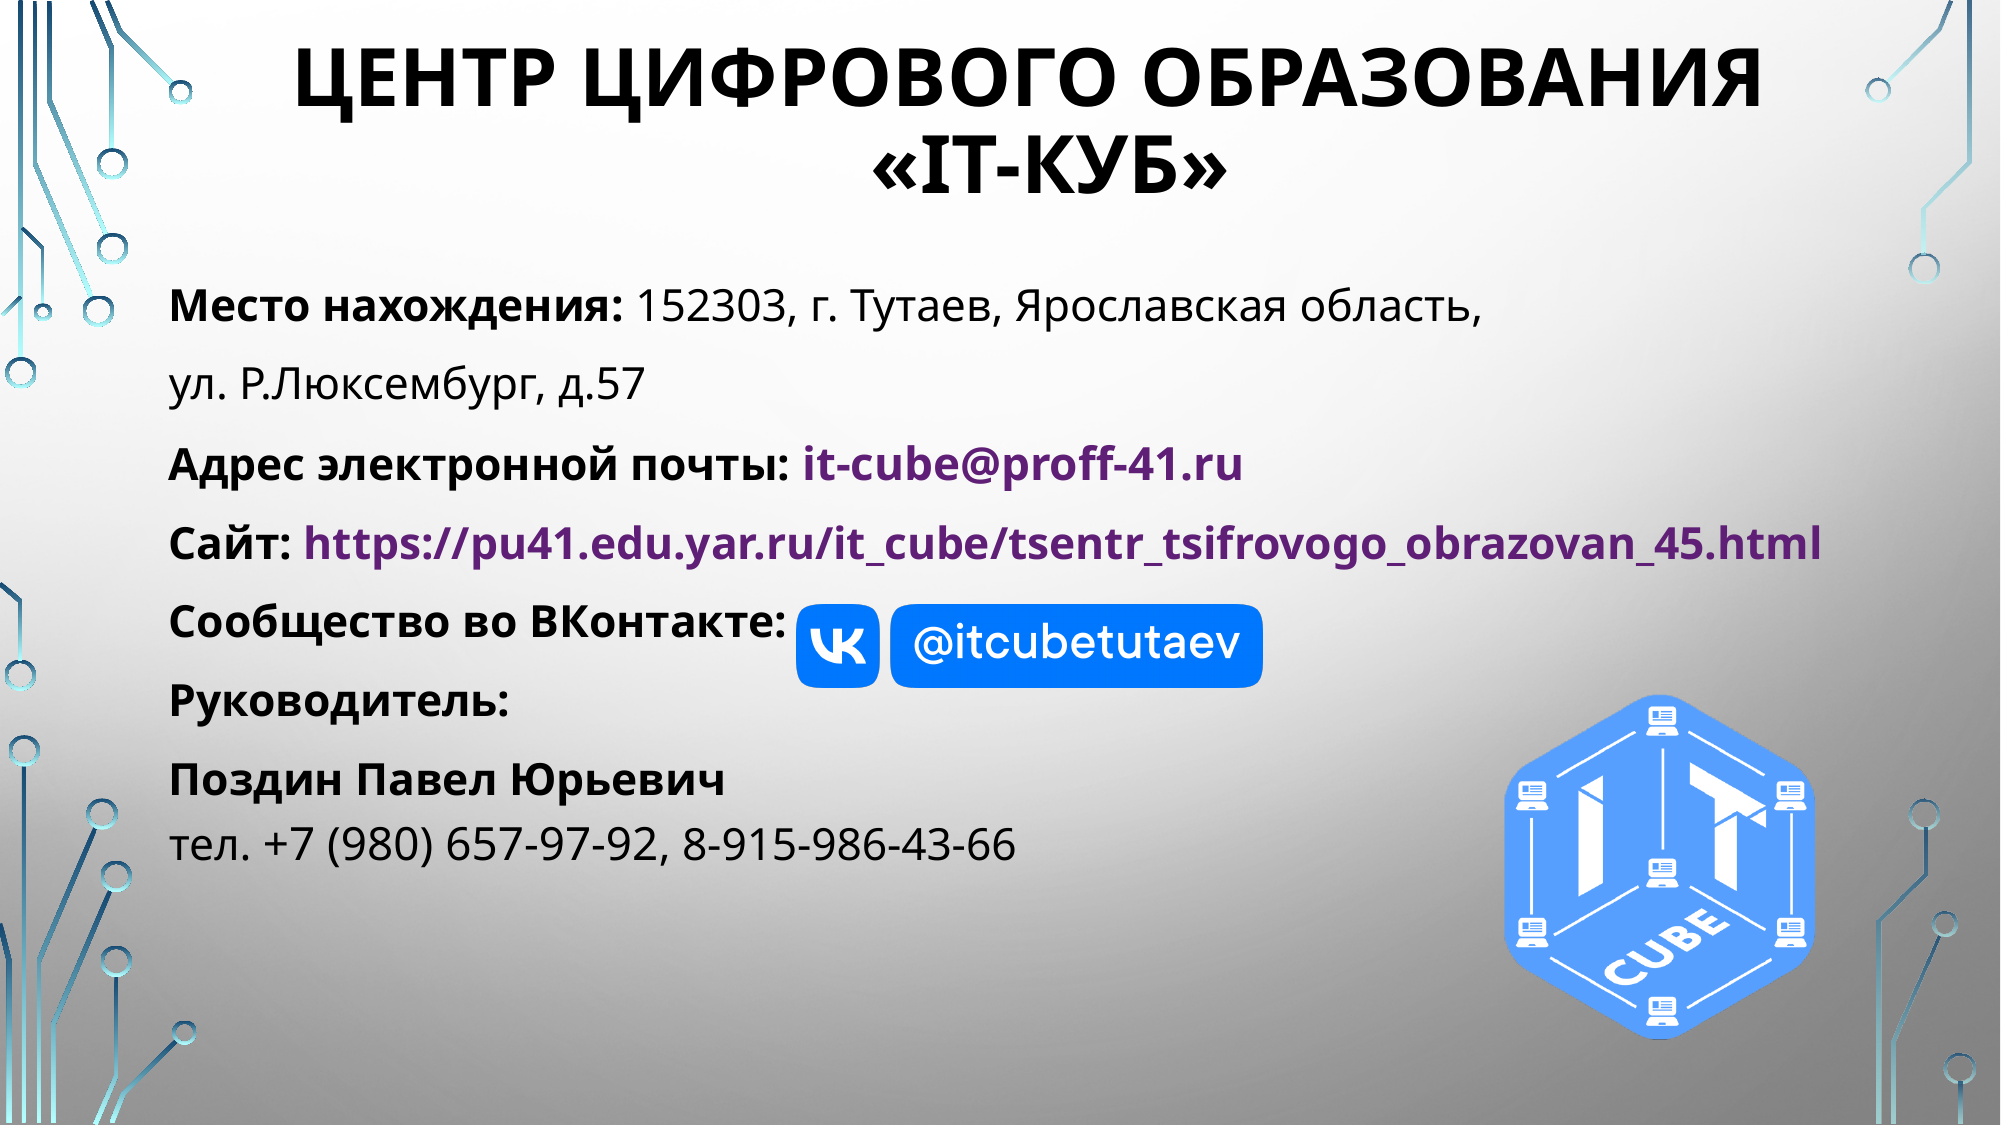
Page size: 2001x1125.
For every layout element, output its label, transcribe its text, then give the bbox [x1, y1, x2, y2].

list Место нахождения: 152303, г. Тутаев, Ярославская область, ул. Р.Люксембург, д.57 Адрес электронной почты: it-cube@proff-41.ru Сайт: https://pu41.edu.yar.ru/it_cube/tsentr_tsifrovogo_obrazovan_45.html Сообщество во ВКонтакте: Руководитель: Поздин Павел Юрьевич тел. +7 (980) 657-97-92, 8-915-986-43-66 [153, 258, 1863, 920]
picture [1479, 687, 1839, 1046]
title Центр цифрового образования «IT-куб» [221, 0, 1839, 248]
picture [796, 604, 1263, 688]
